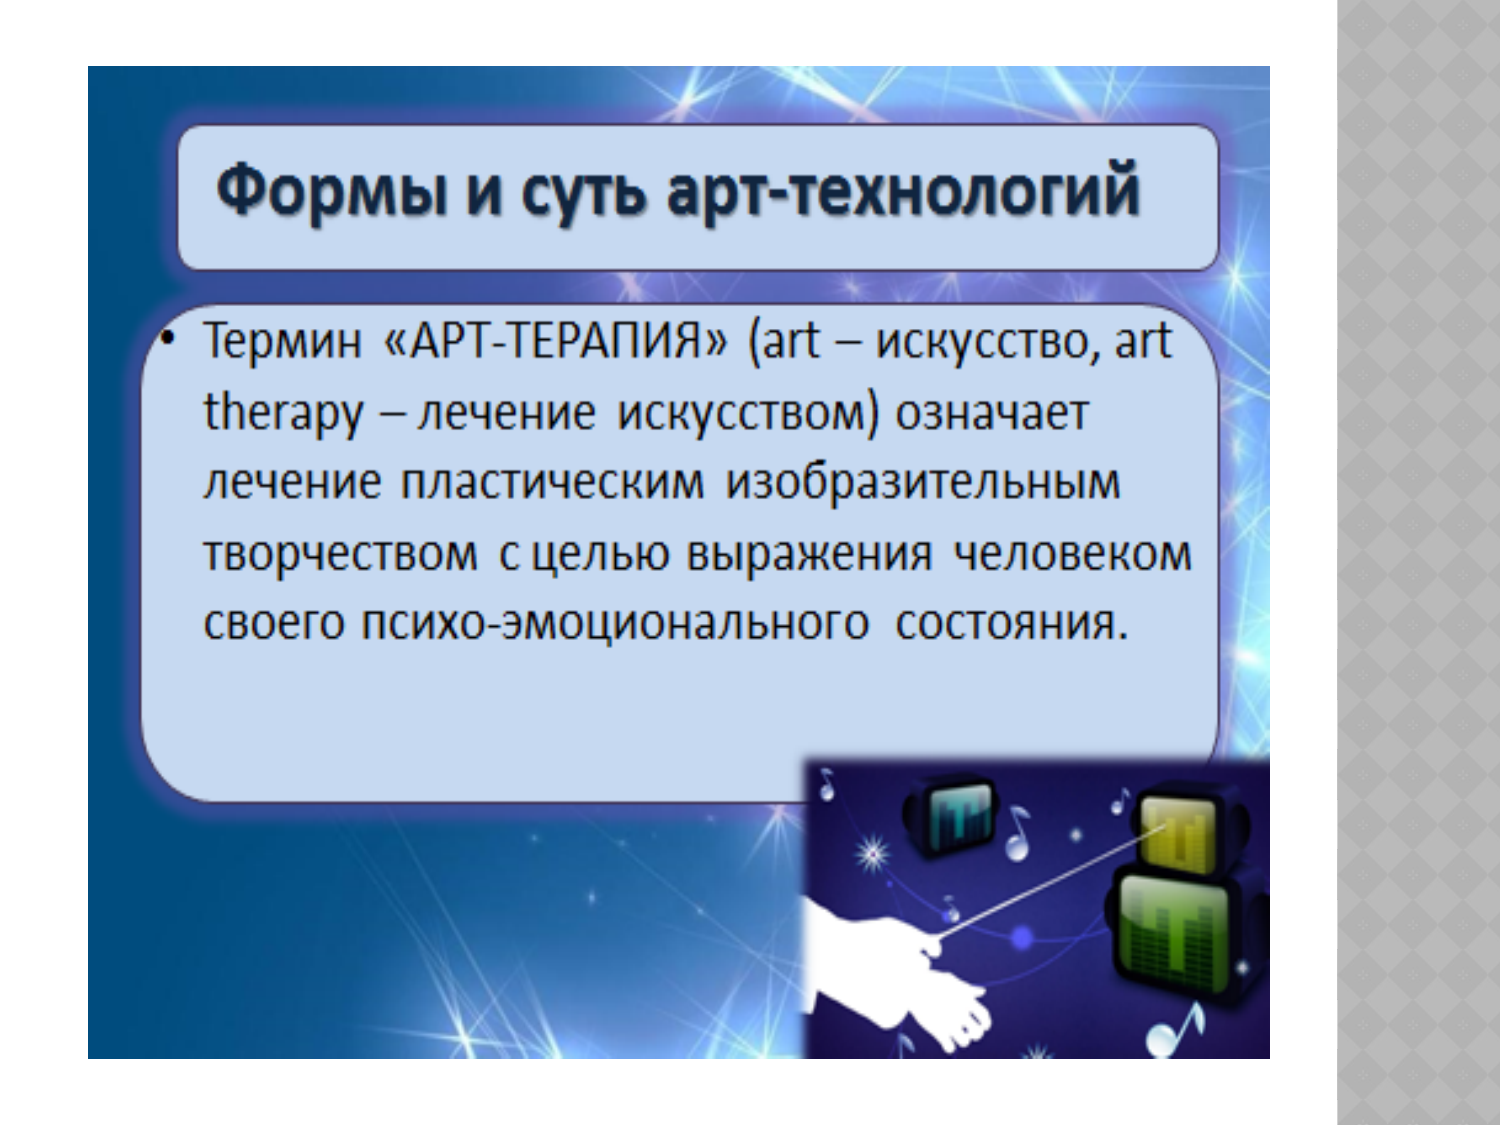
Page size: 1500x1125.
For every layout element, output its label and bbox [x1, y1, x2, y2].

picture [88, 65, 1271, 1059]
